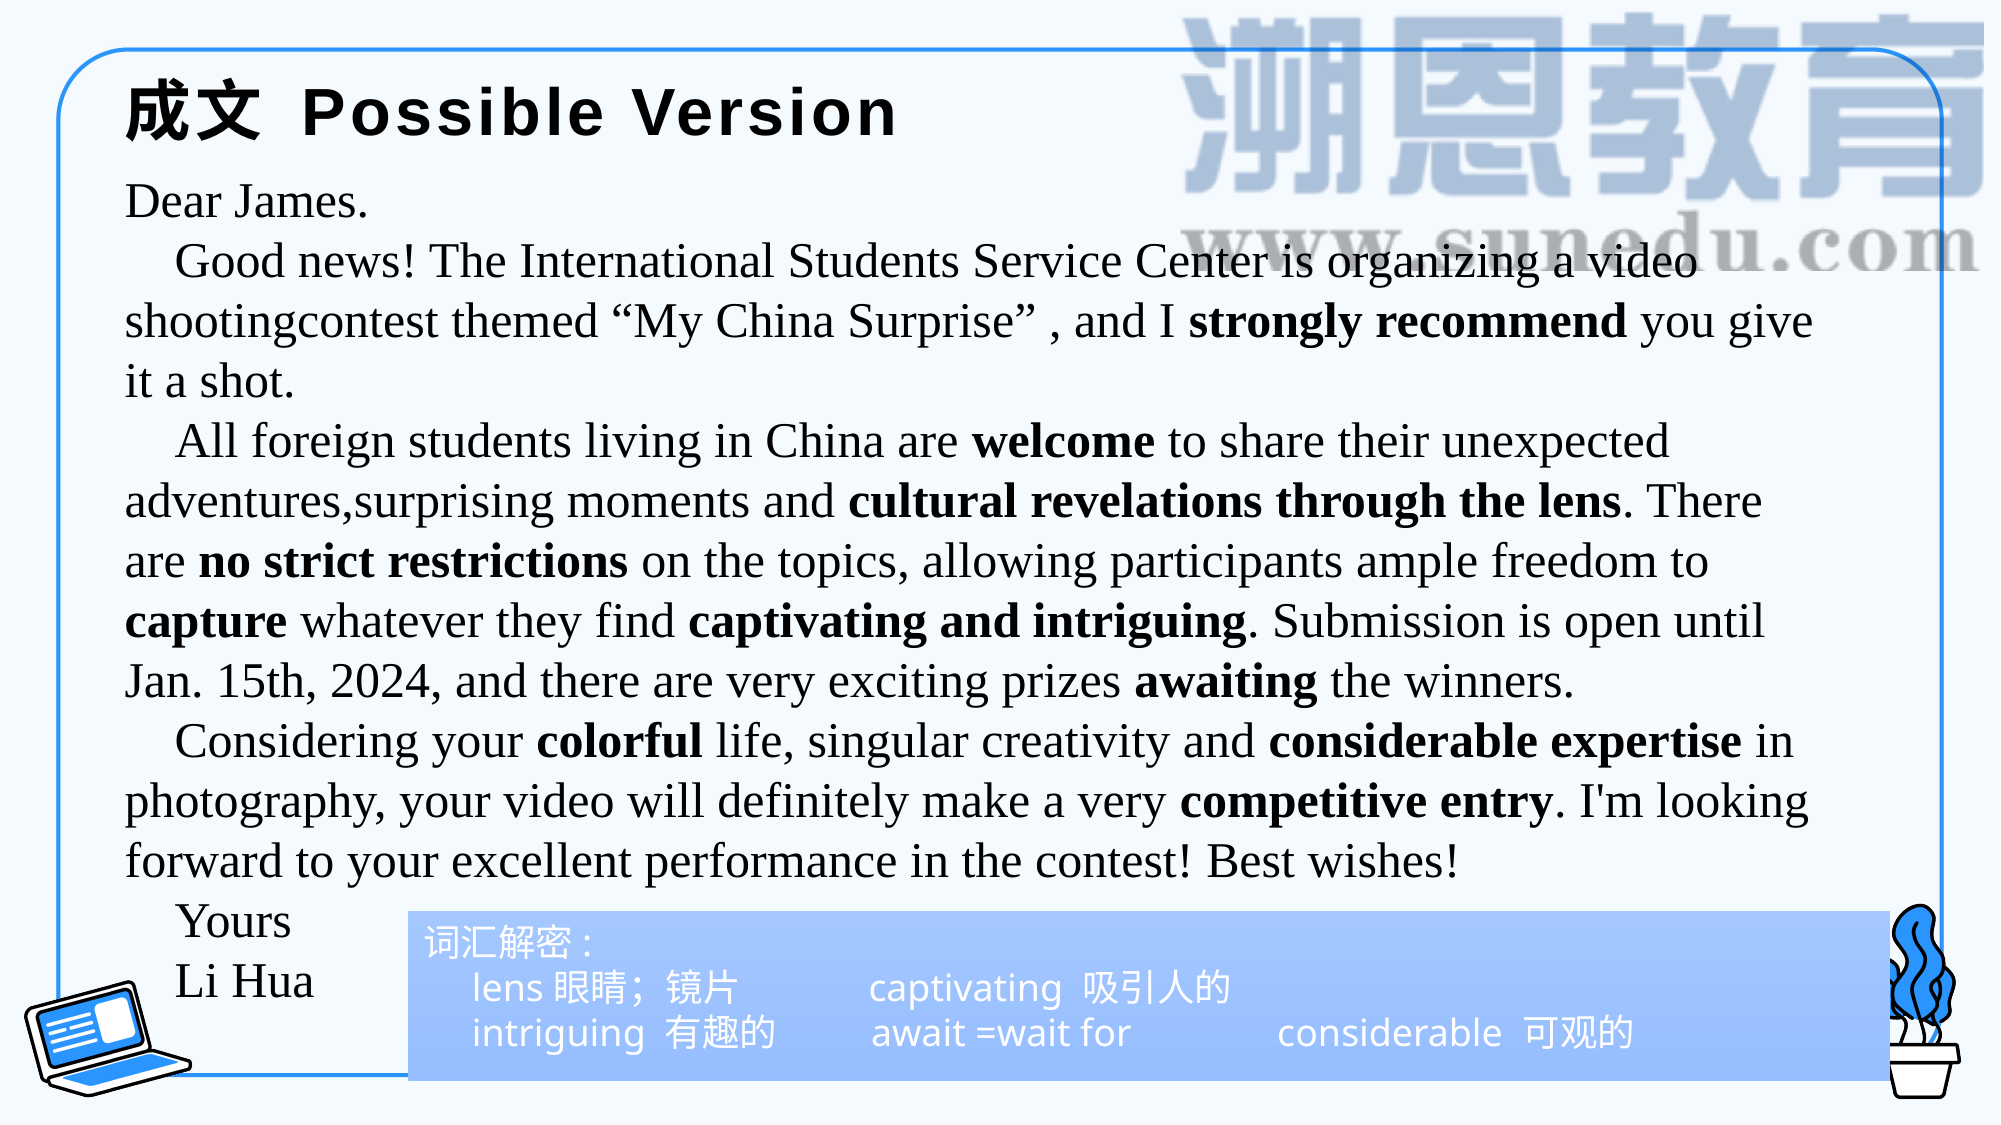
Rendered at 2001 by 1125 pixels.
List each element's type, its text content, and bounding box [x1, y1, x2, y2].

title 成文 Possible Version [109, 72, 1178, 146]
text_box 词汇解密: lens眼睛；镜片 captivating 吸引人的 intriguing 有趣的 await =wait for considerable 可观的 [408, 911, 1891, 1081]
picture [0, 0, 2000, 1125]
text_box Dear James. Good news! The International Students Service Center is organizing a video shootingcontest themed “My China Surprise” , and I strongly recommend you give it a shot. All foreign students living in China are welcome to share their unexpected adventures,surprising moments and cultural revelations through the lens. There are no strict restrictions on the topics, allowing participants ample freedom to capture whatever they find captivating and intriguing. Submission is open until Jan. 15th, 2024, and there are very exciting prizes awaiting the winners. Considering your colorful life, singular creativity and considerable expertise in photography, your video will definitely make a very competitive entry. I'm looking forward to your excellent performance in the contest! Best wishes! Yours Li Hua [109, 160, 1839, 1016]
